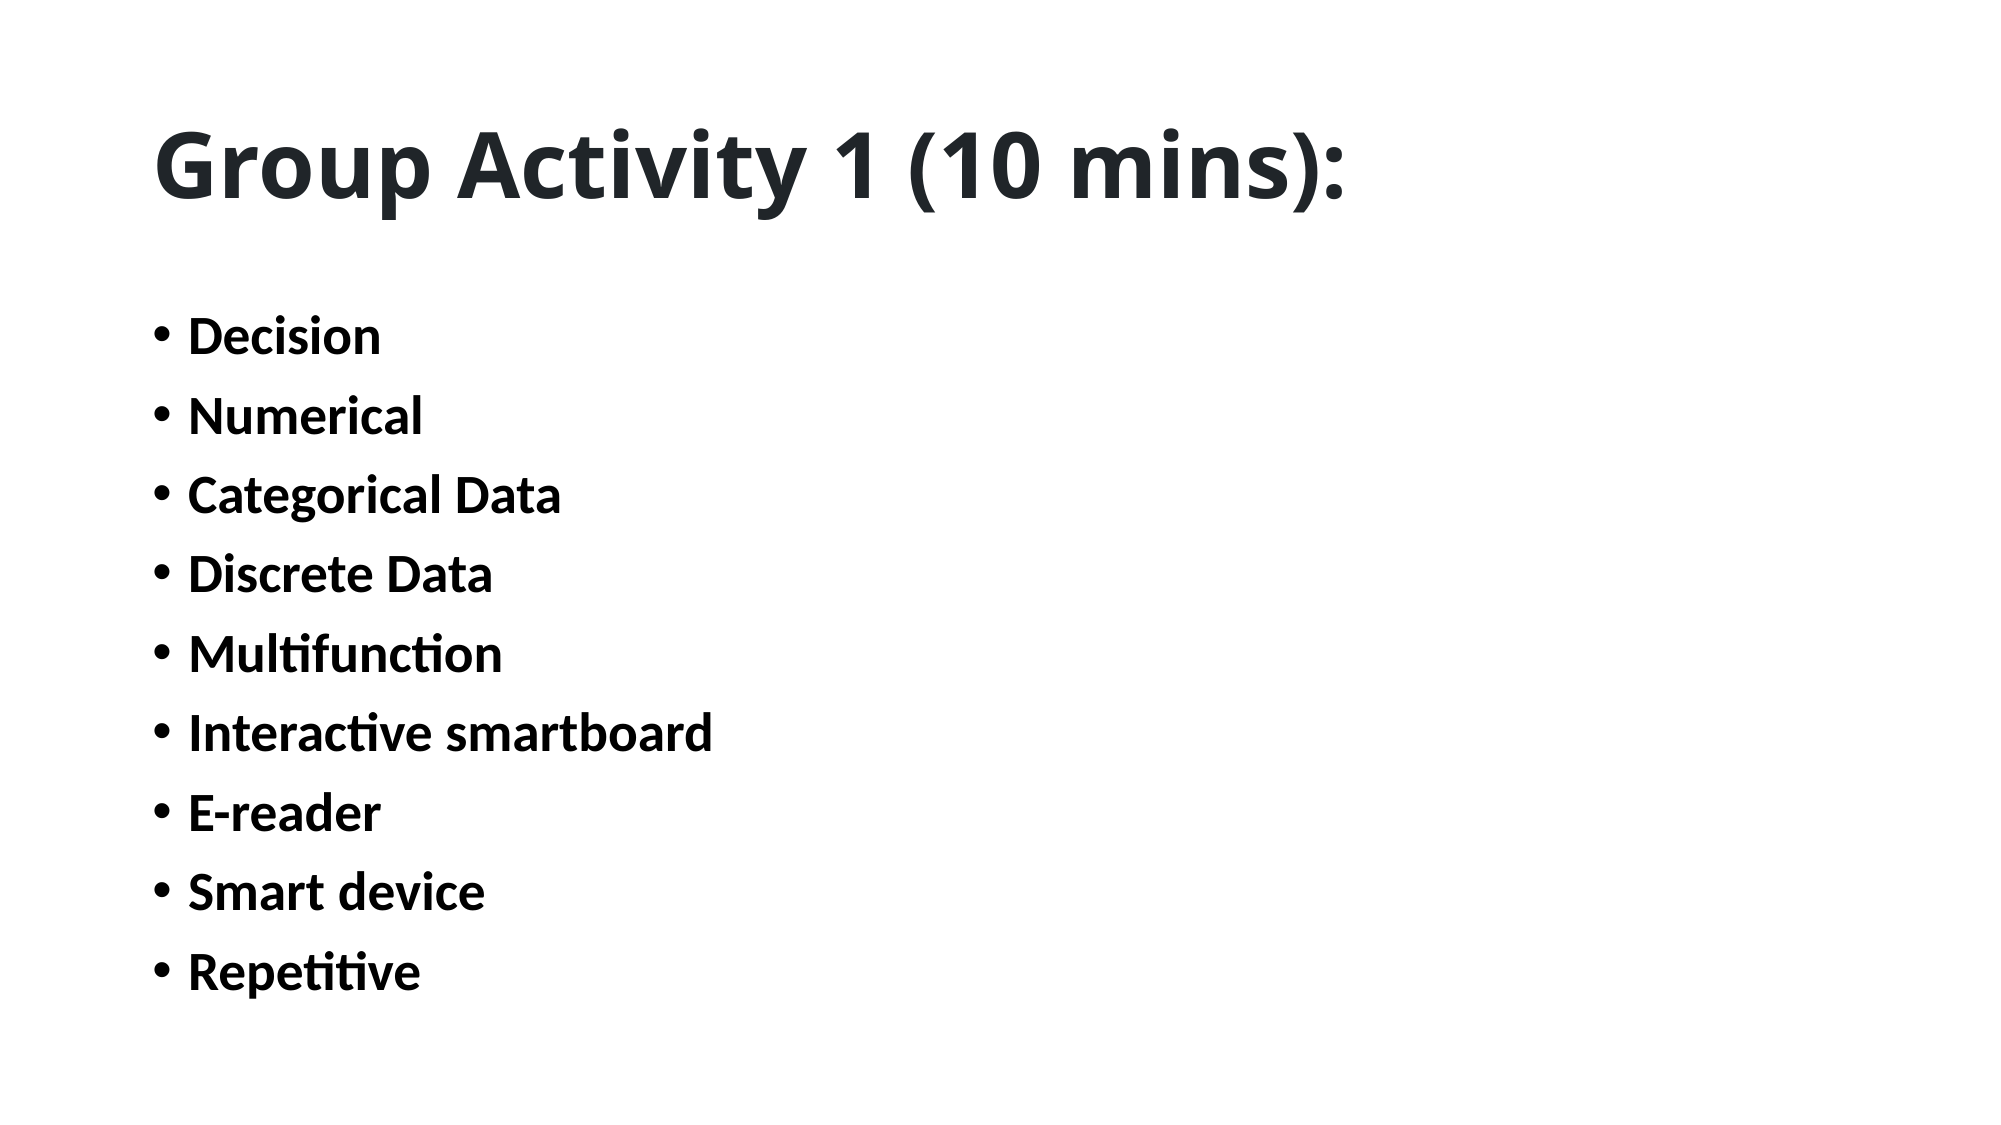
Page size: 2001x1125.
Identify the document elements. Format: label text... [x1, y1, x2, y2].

title Group Activity 1 (10 mins): [137, 59, 1863, 278]
list Decision Numerical Categorical Data Discrete Data Multifunction Interactive smartboard E-reader Smart device Repetitive [137, 299, 1863, 1014]
